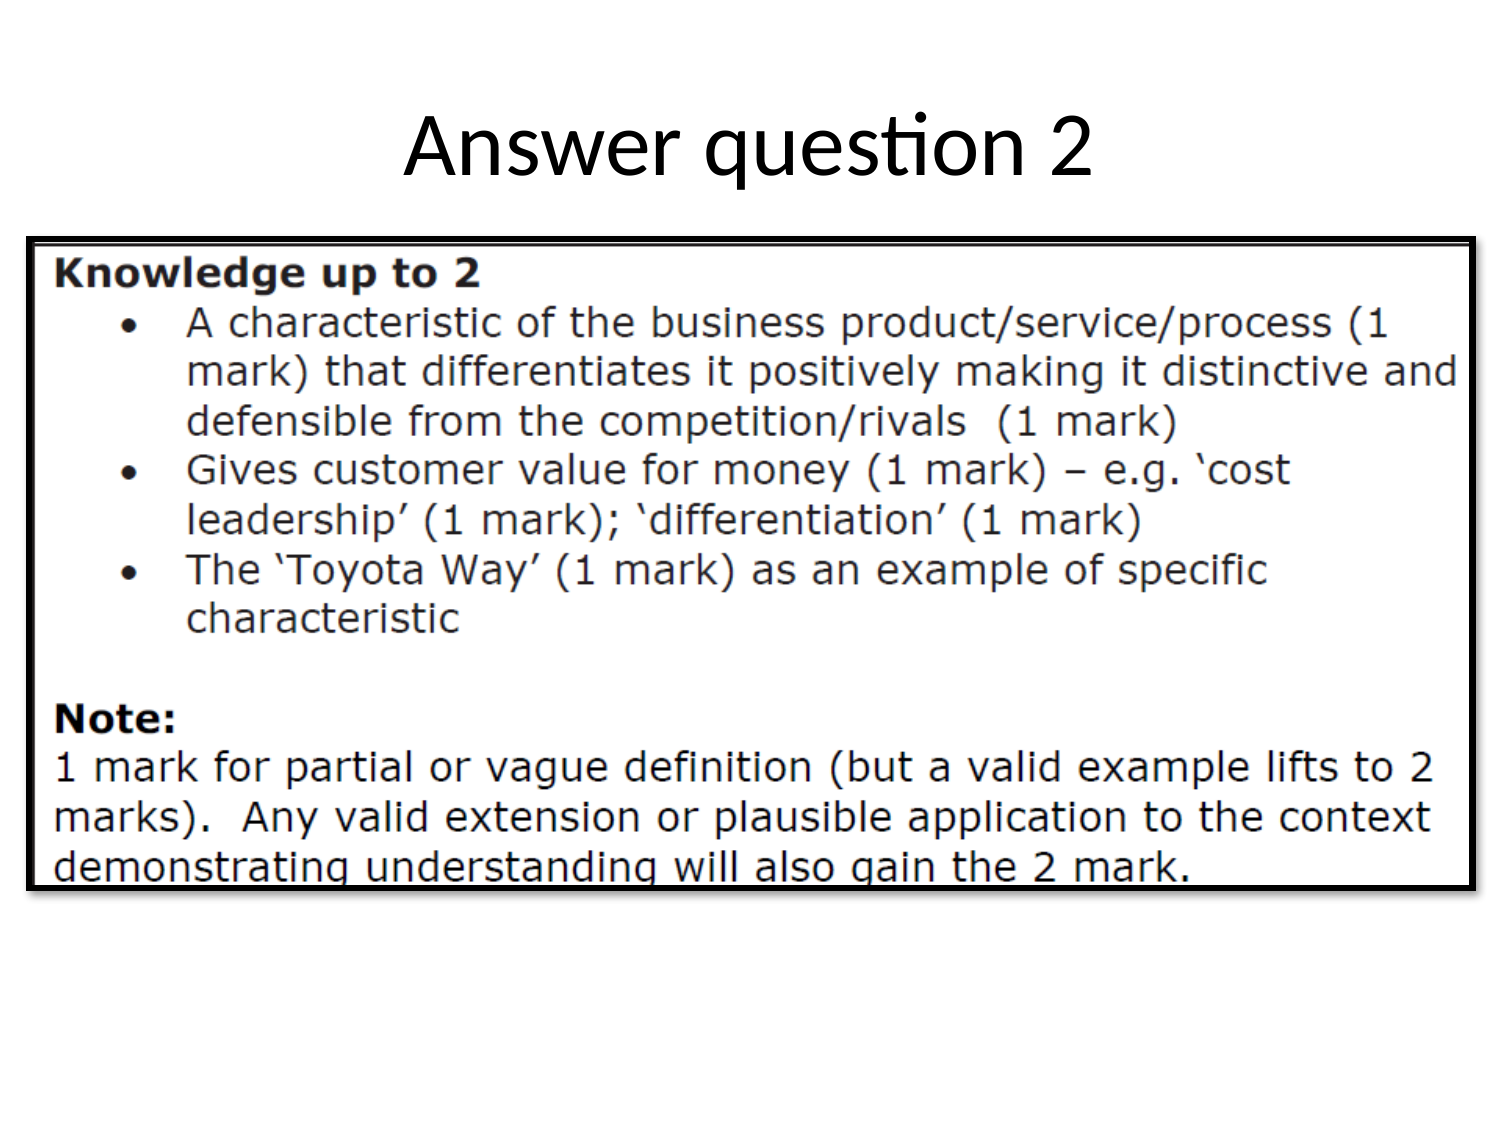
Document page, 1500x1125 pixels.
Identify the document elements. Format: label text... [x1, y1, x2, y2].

title Answer question 2 [75, 45, 1425, 233]
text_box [31, 242, 1469, 884]
